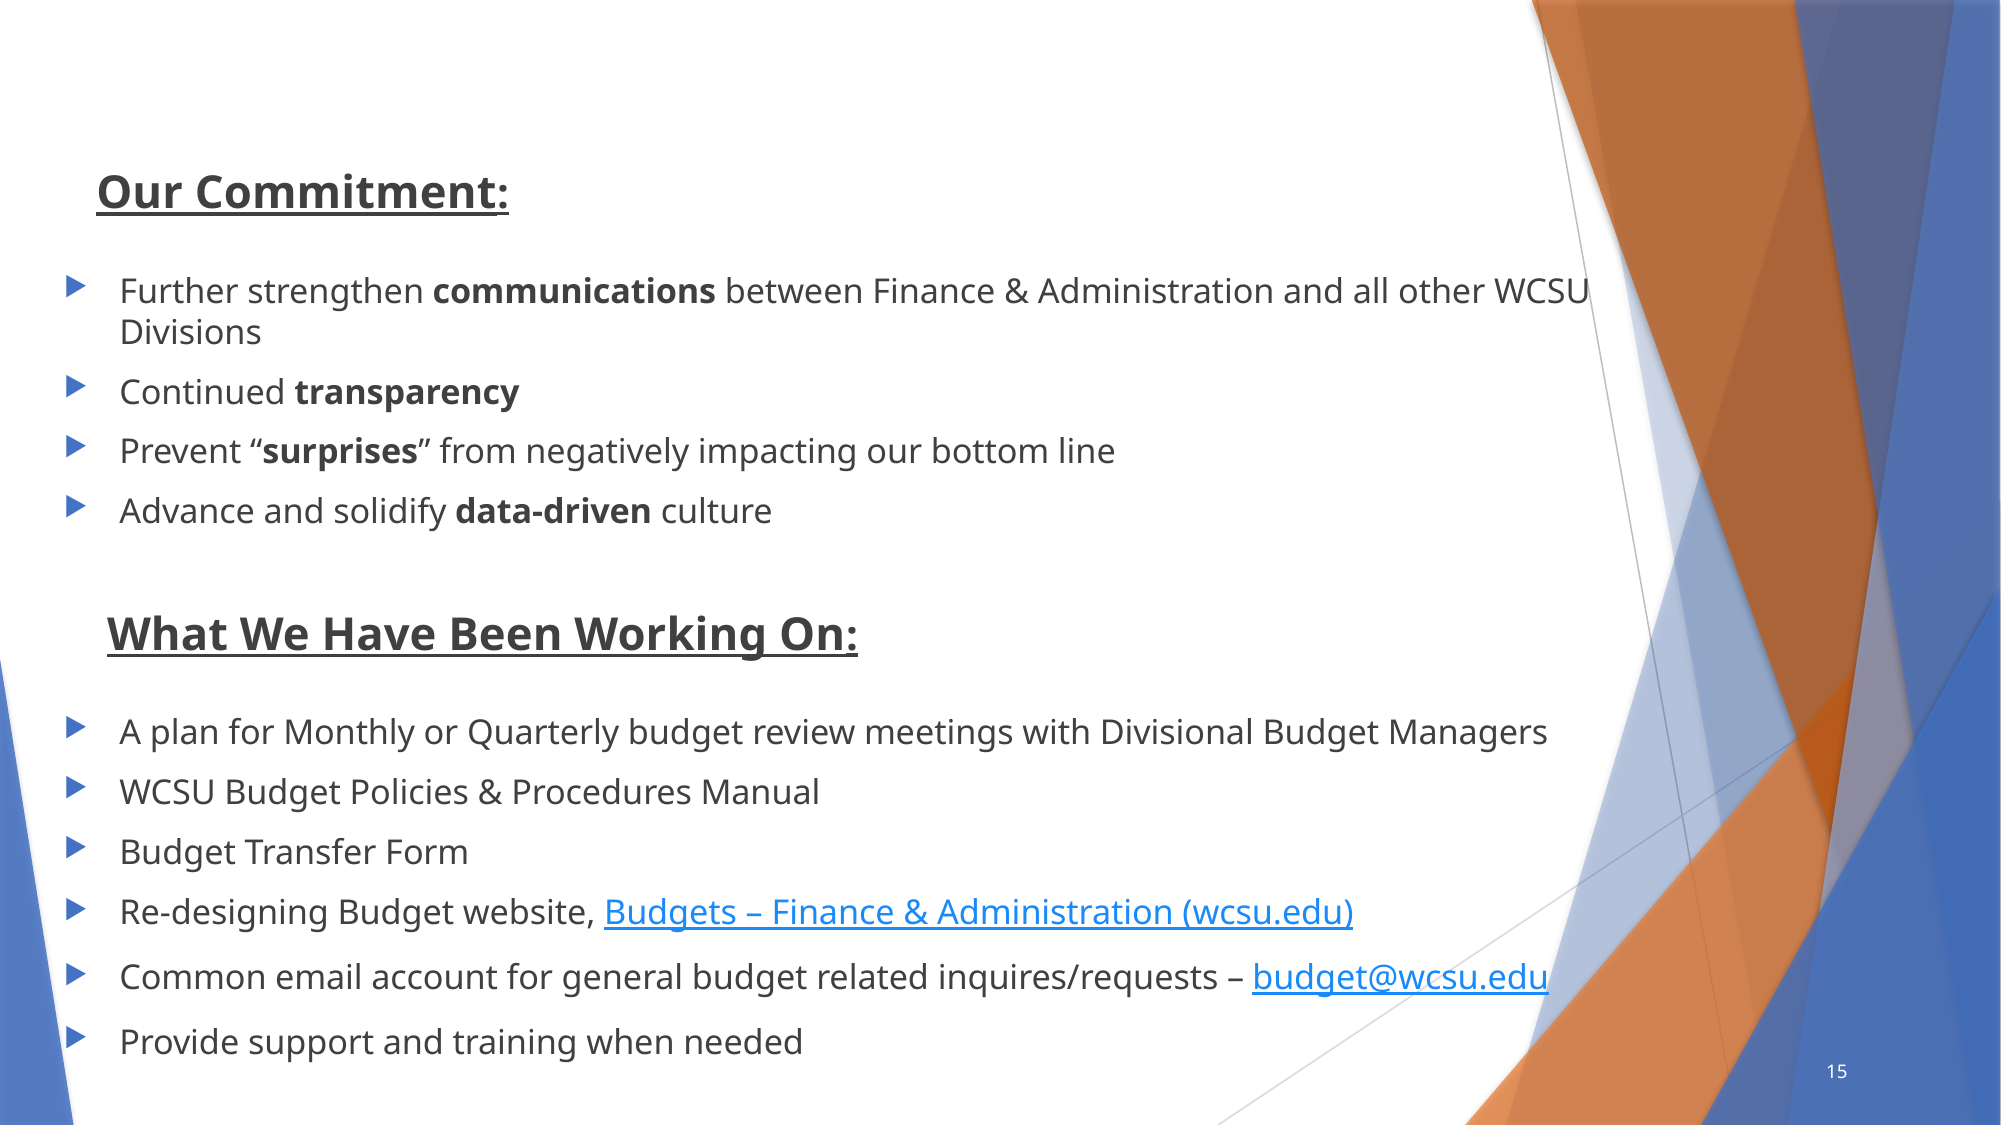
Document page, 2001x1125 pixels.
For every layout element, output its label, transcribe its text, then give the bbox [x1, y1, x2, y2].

slide_number 15 [1696, 1042, 1863, 1103]
list Our Commitment: Further strengthen communications between Finance & Administration and all other WCSU Divisions Continued transparency Prevent “surprises” from negatively impacting our bottom line Advance and solidify data-driven culture What We Have Been Working On: A plan for Monthly or Quarterly budget review meetings with Divisional Budget Managers WCSU Budget Policies & Procedures Manual Budget Transfer Form Re-designing Budget website, Budgets – Finance & Administration (wcsu.edu) Common email account for general budget related inquires/requests – budget@wcsu.edu Provide support and training when needed [49, 114, 1658, 1073]
